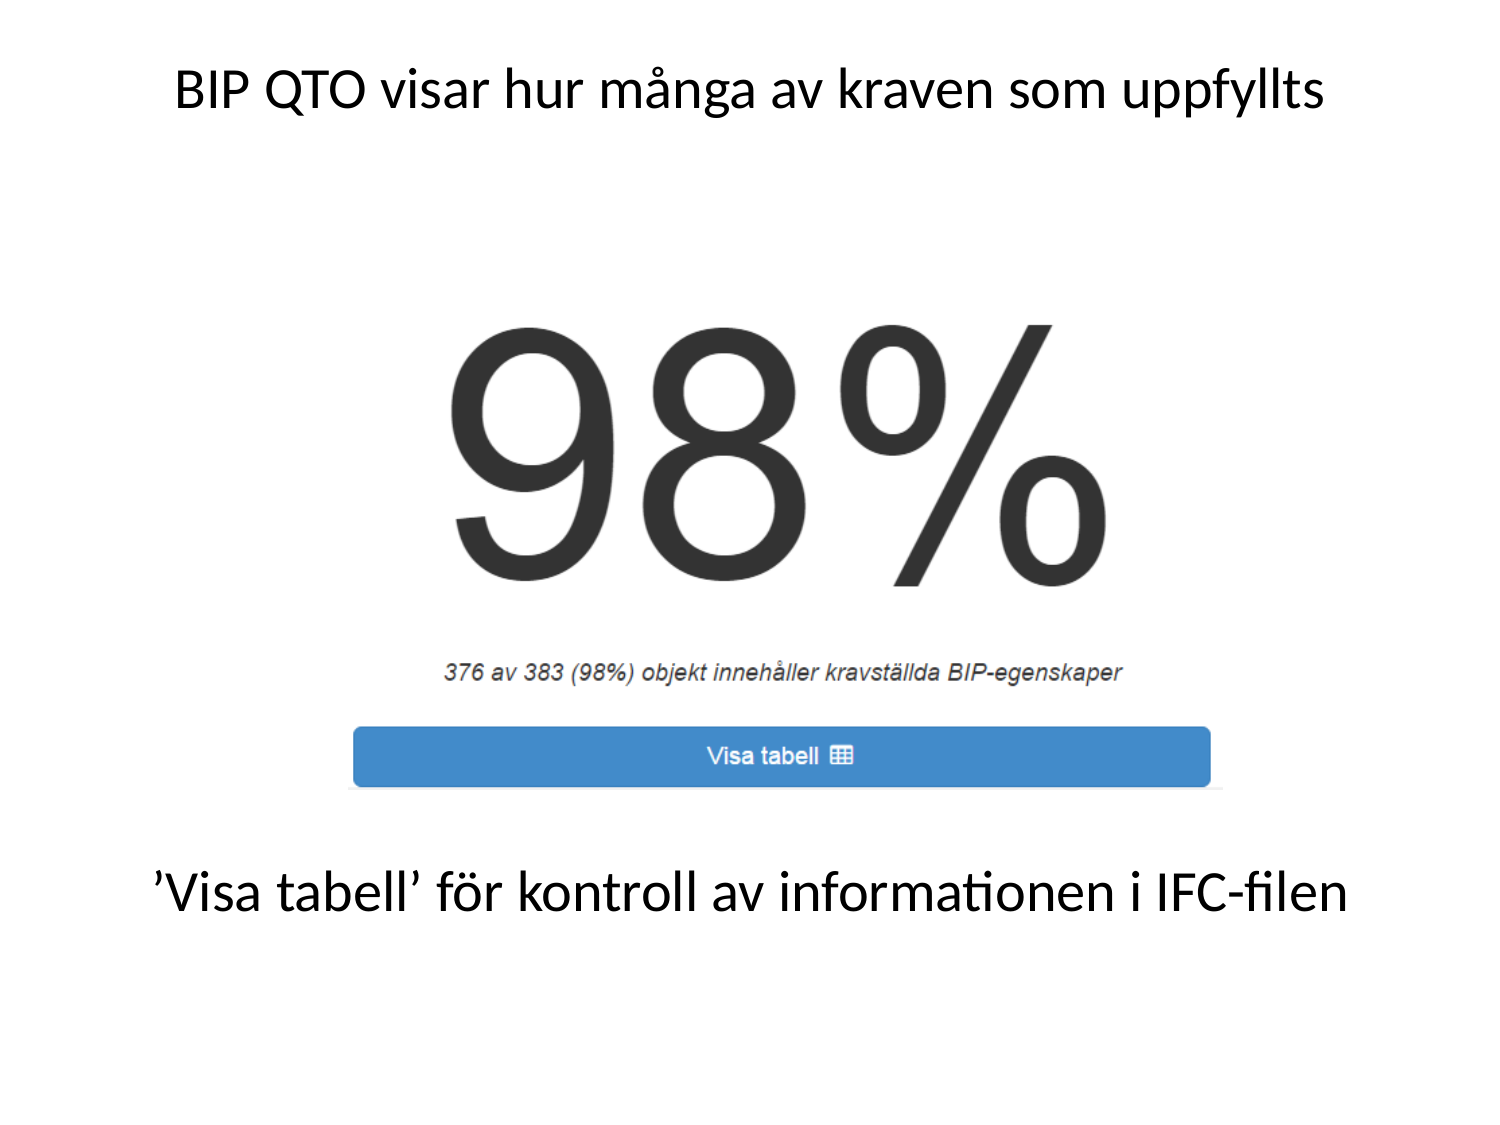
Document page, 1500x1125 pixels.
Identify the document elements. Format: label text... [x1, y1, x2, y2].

text_box ’Visa tabell’ för kontroll av informationen i IFC-filen [41, 846, 1459, 931]
text_box BIP QTO visar hur många av kraven som uppfyllts [41, 42, 1459, 128]
picture [348, 243, 1223, 790]
